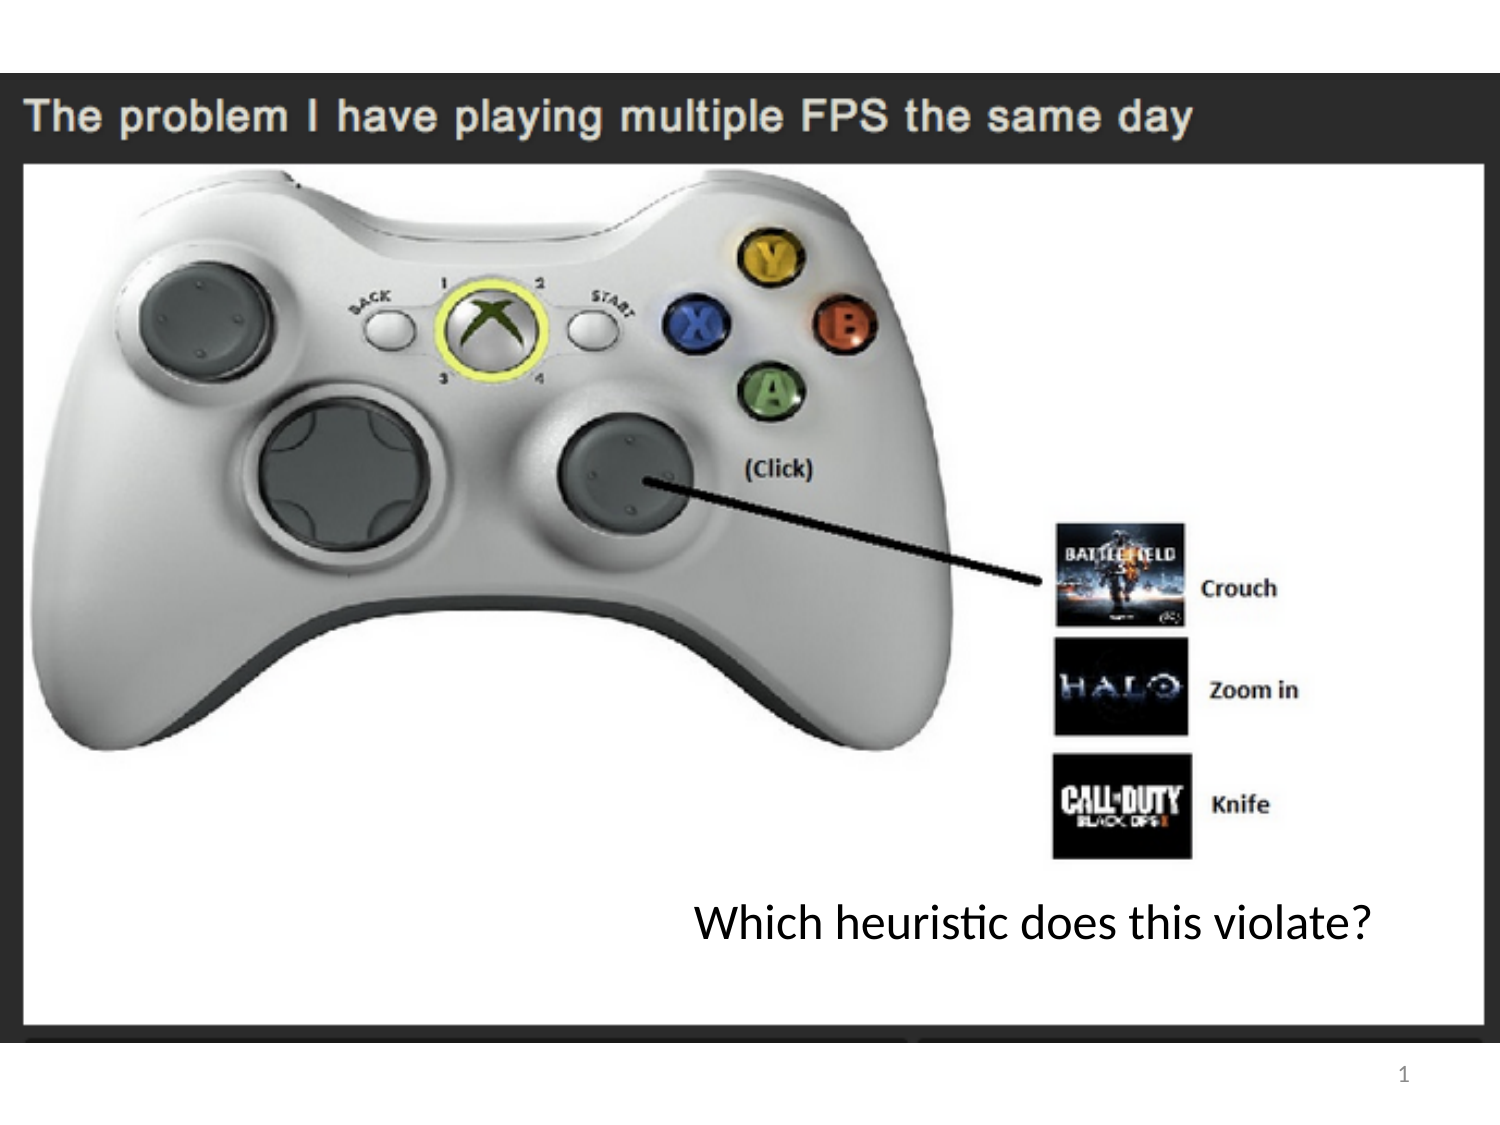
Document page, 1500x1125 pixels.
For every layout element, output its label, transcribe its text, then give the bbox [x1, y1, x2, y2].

slide_number 1 [1074, 1051, 1425, 1103]
picture [0, 73, 1500, 1043]
